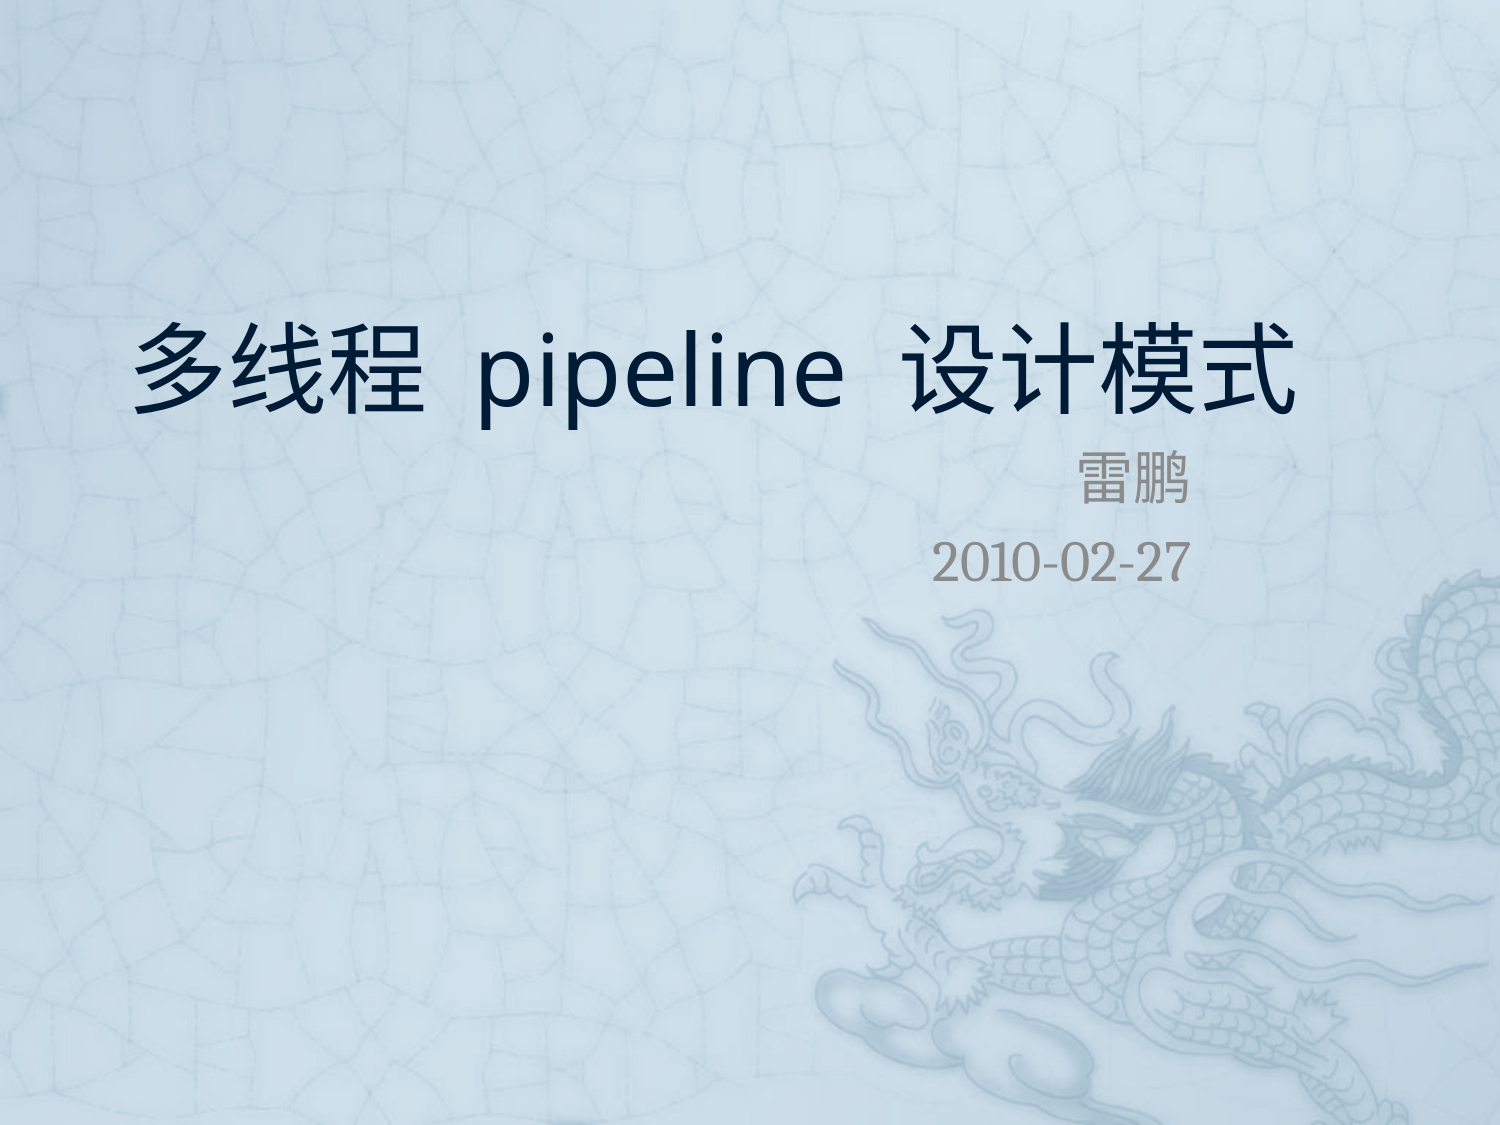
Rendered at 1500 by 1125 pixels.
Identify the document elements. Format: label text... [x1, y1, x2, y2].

subtitle 雷鹏 2010-02-27 [112, 433, 1207, 722]
title 多线程 pipeline 设计模式 [112, 192, 1388, 434]
